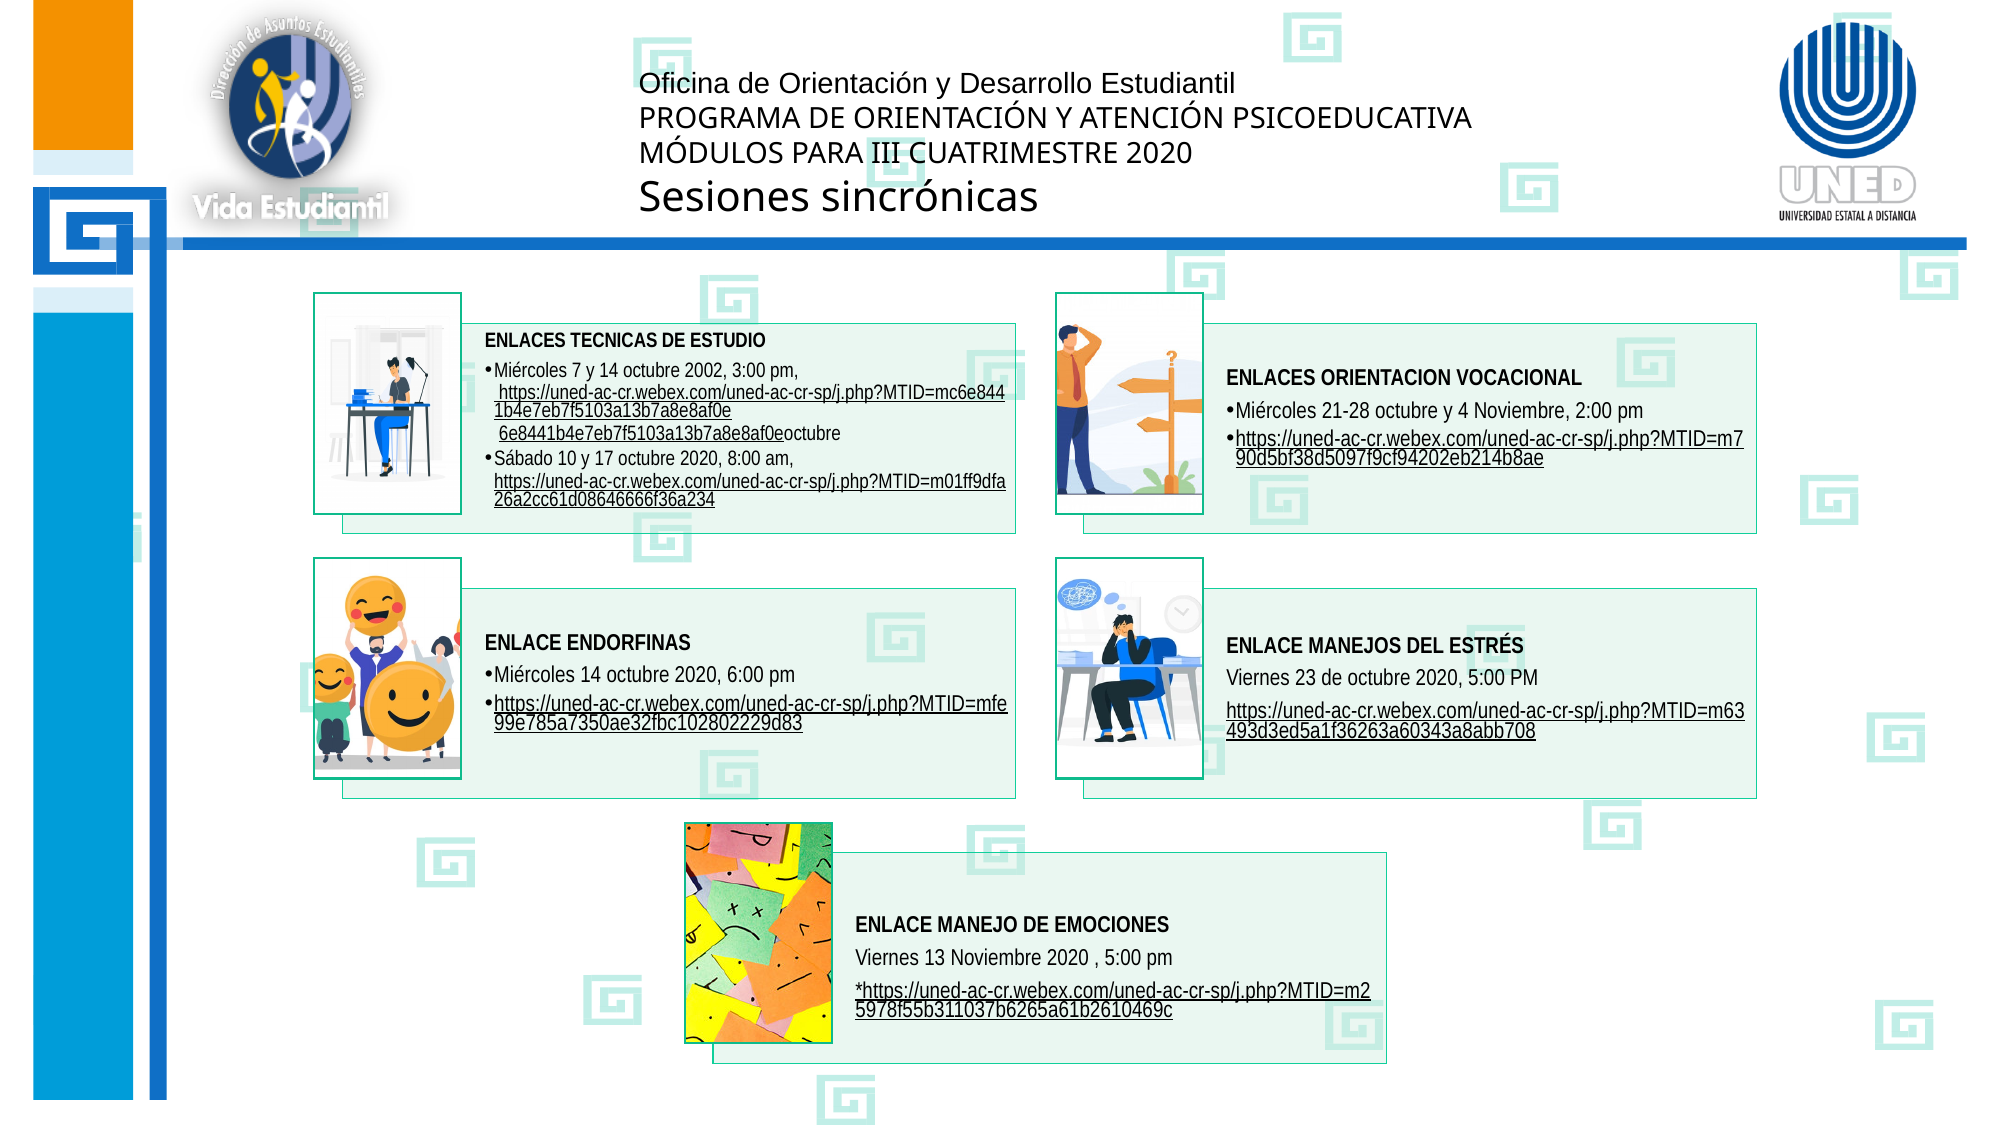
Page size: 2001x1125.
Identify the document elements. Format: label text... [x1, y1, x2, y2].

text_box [313, 264, 1758, 1092]
picture [1773, 16, 1922, 225]
text_box Oficina de Orientación y Desarrollo Estudiantil PROGRAMA DE ORIENTACIÓN Y ATENCIÓN PSICOEDUCATIVA MÓDULOS PARA III CUATRIMESTRE 2020 Sesiones sincrónicas [623, 57, 1488, 227]
picture [192, 16, 388, 219]
